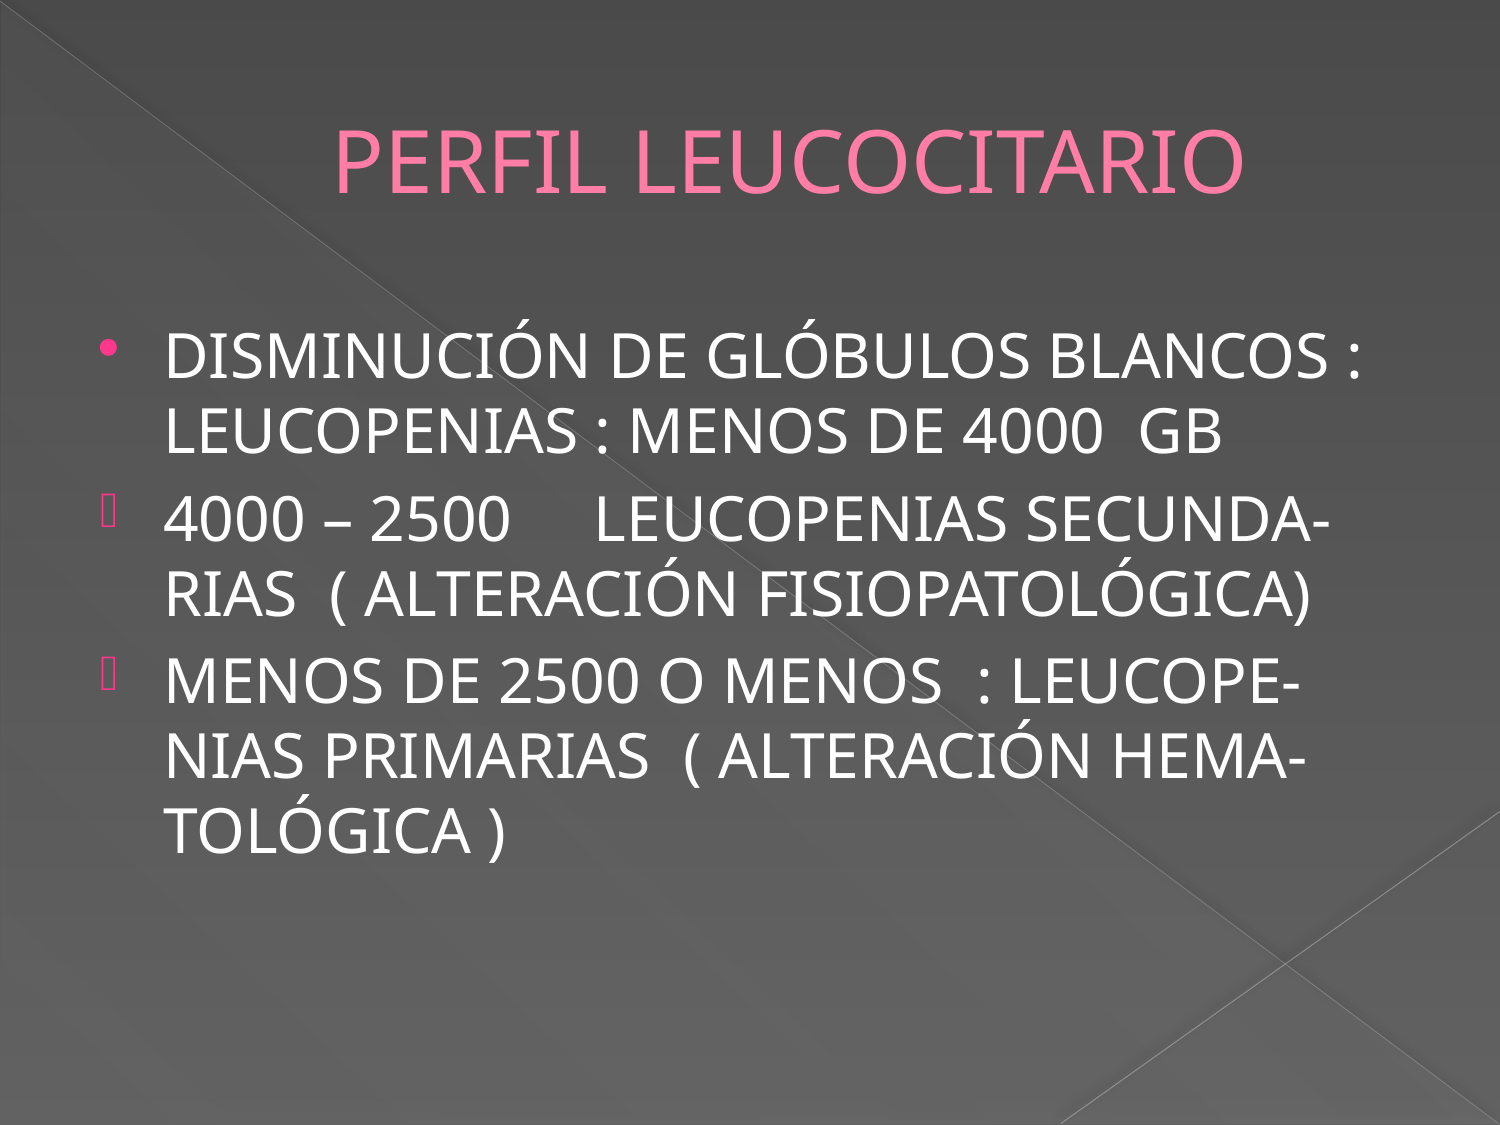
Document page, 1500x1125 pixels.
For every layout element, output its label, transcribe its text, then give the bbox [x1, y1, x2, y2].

title PERFIL LEUCOCITARIO [75, 43, 1425, 274]
list DISMINUCIÓN DE GLÓBULOS BLANCOS : LEUCOPENIAS : MENOS DE 4000 GB 4000 – 2500 LEUCOPENIAS SECUNDA-RIAS ( ALTERACIÓN FISIOPATOLÓGICA) MENOS DE 2500 O MENOS : LEUCOPE-NIAS PRIMARIAS ( ALTERACIÓN HEMA-TOLÓGICA ) [75, 308, 1425, 1059]
